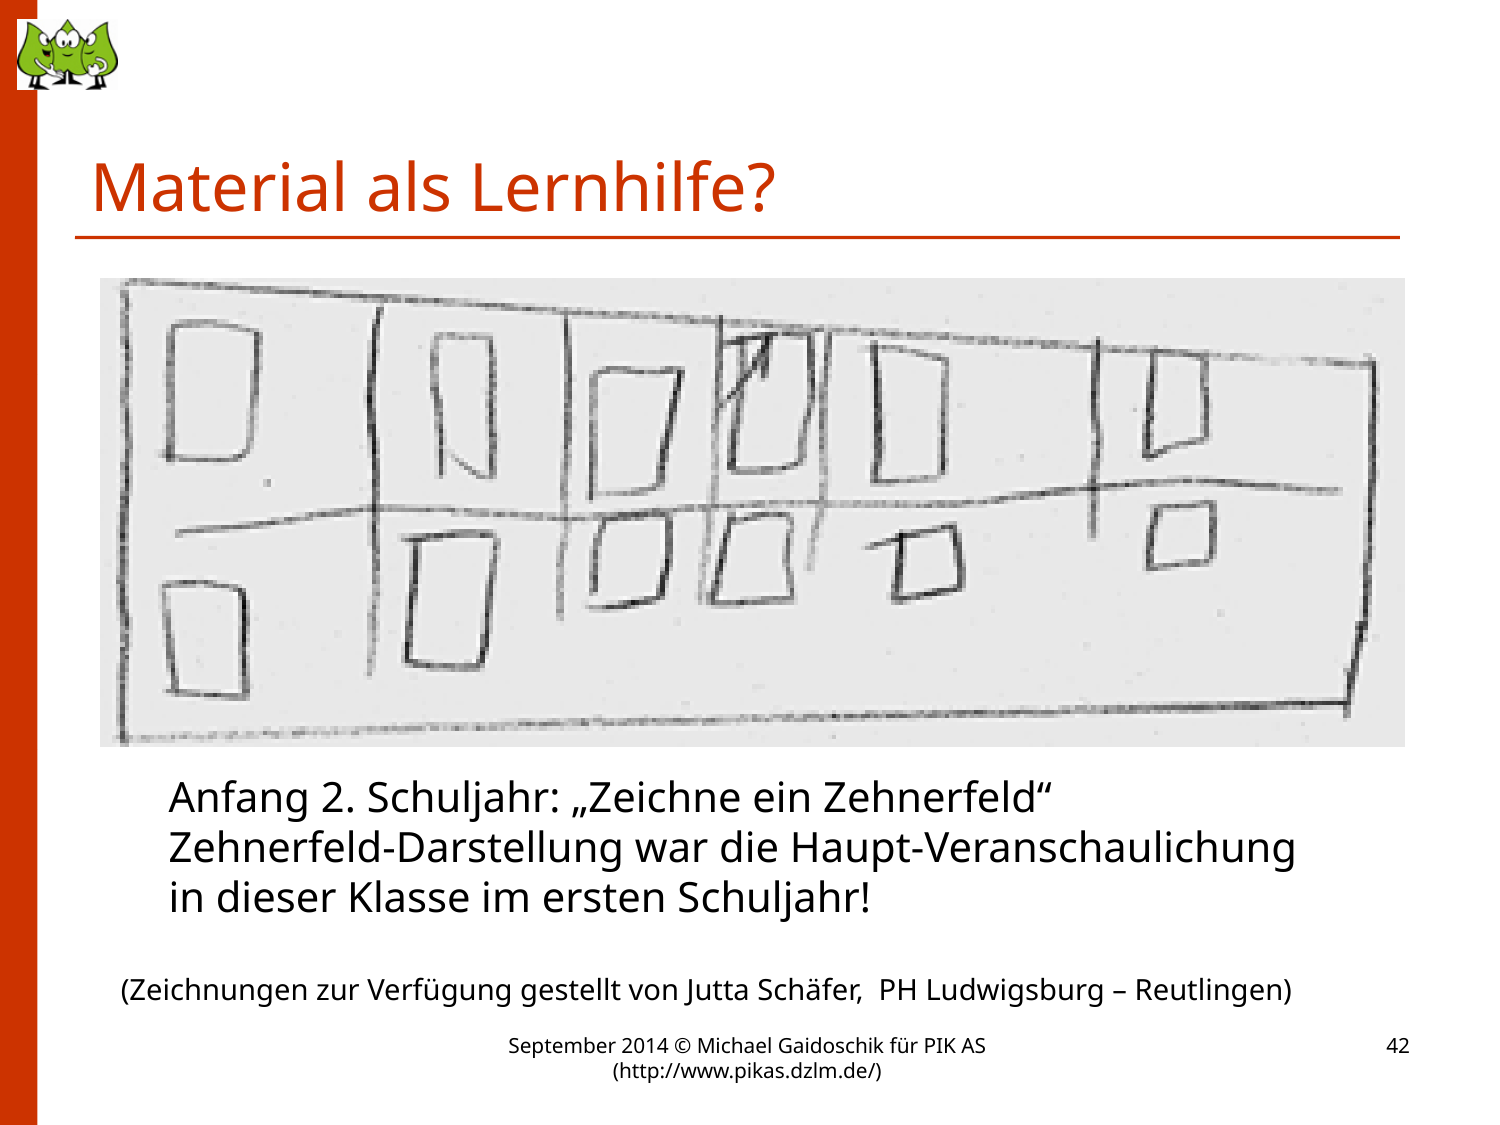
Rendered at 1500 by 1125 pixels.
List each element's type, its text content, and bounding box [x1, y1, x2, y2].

title Material als Lernhilfe? [74, 45, 1426, 233]
text_box Anfang 2. Schuljahr: „Zeichne ein Zehnerfeld“ Zehnerfeld-Darstellung war die Haupt-Veranschaulichung in dieser Klasse im ersten Schuljahr! [153, 763, 1324, 929]
picture [17, 19, 118, 90]
footer September 2014 © Michael Gaidoschik für PIK AS (http://www.pikas.dzlm.de/) [430, 1024, 1070, 1101]
slide_number 42 [1074, 1024, 1426, 1101]
text_box (Zeichnungen zur Verfügung gestellt von Jutta Schäfer, PH Ludwigsburg – Reutlingen) [106, 964, 1500, 1014]
picture [100, 278, 1410, 752]
